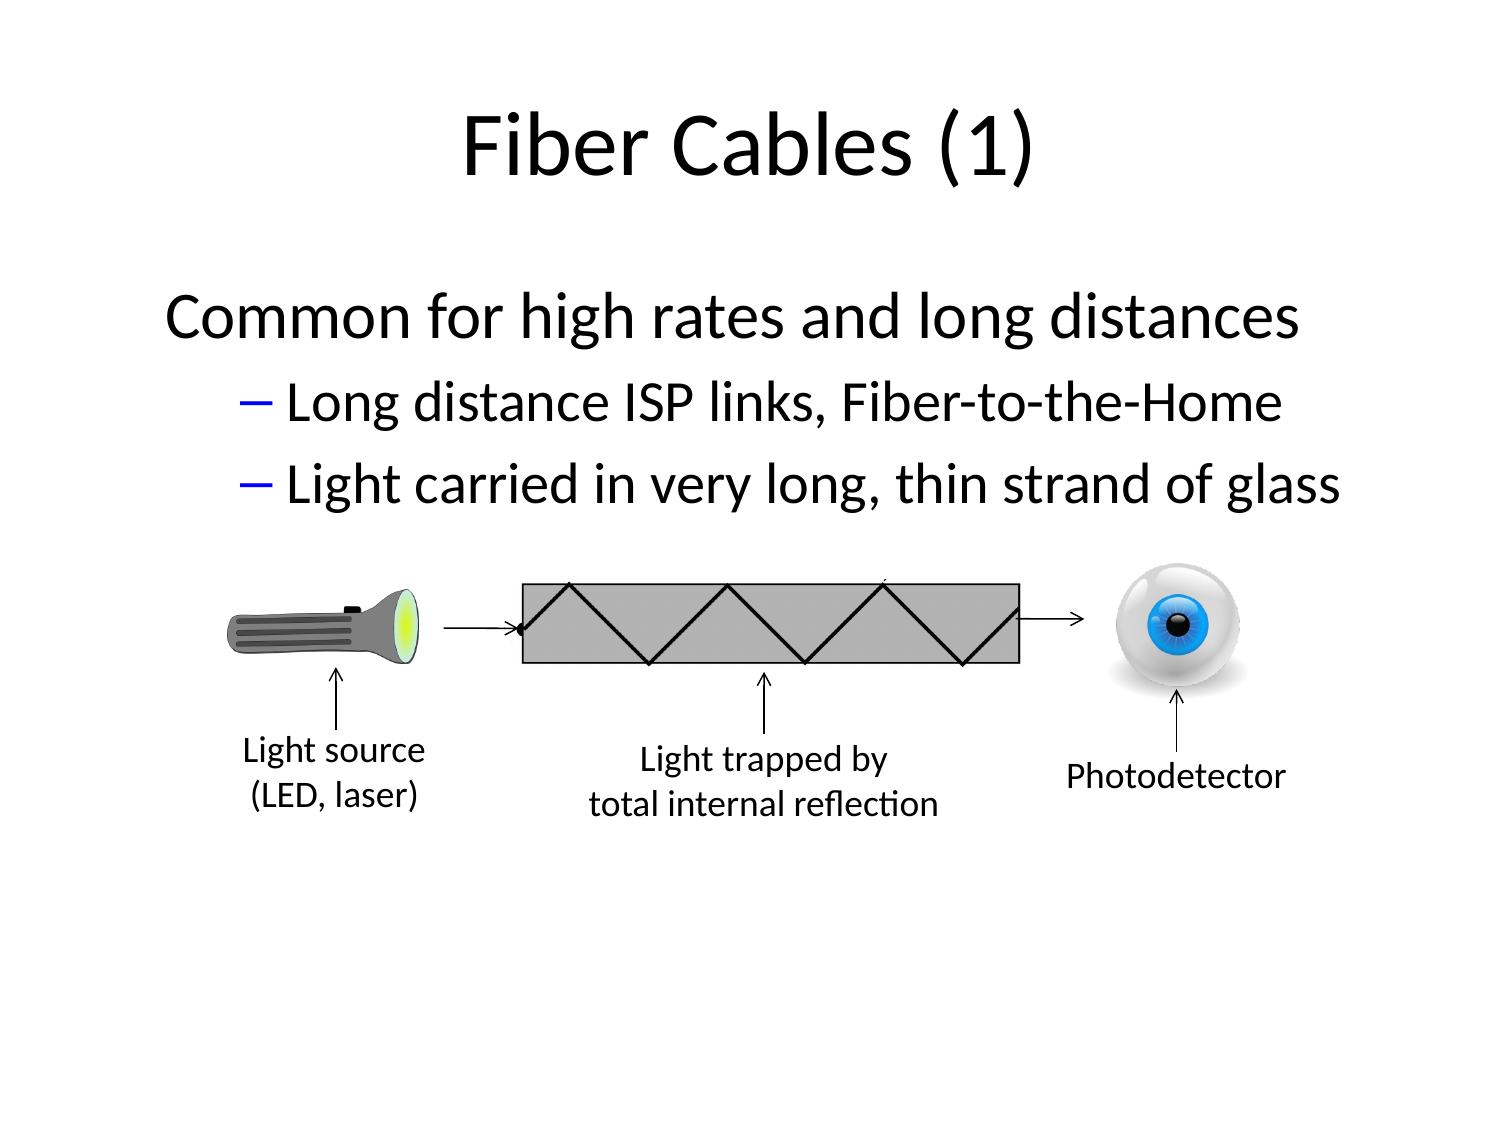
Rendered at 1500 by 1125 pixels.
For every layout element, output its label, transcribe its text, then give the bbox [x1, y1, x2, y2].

list Common for high rates and long distances Long distance ISP links, Fiber-to-the-Home Light carried in very long, thin strand of glass [150, 264, 1428, 1019]
text_box Photodetector [1051, 743, 1302, 804]
text_box Light source (LED, laser) [227, 717, 441, 822]
title Fiber Cables (1) [75, 45, 1425, 233]
text_box Light trapped by total internal reflection [573, 726, 955, 832]
picture [227, 588, 419, 665]
picture [510, 579, 1027, 669]
picture [1106, 563, 1251, 701]
